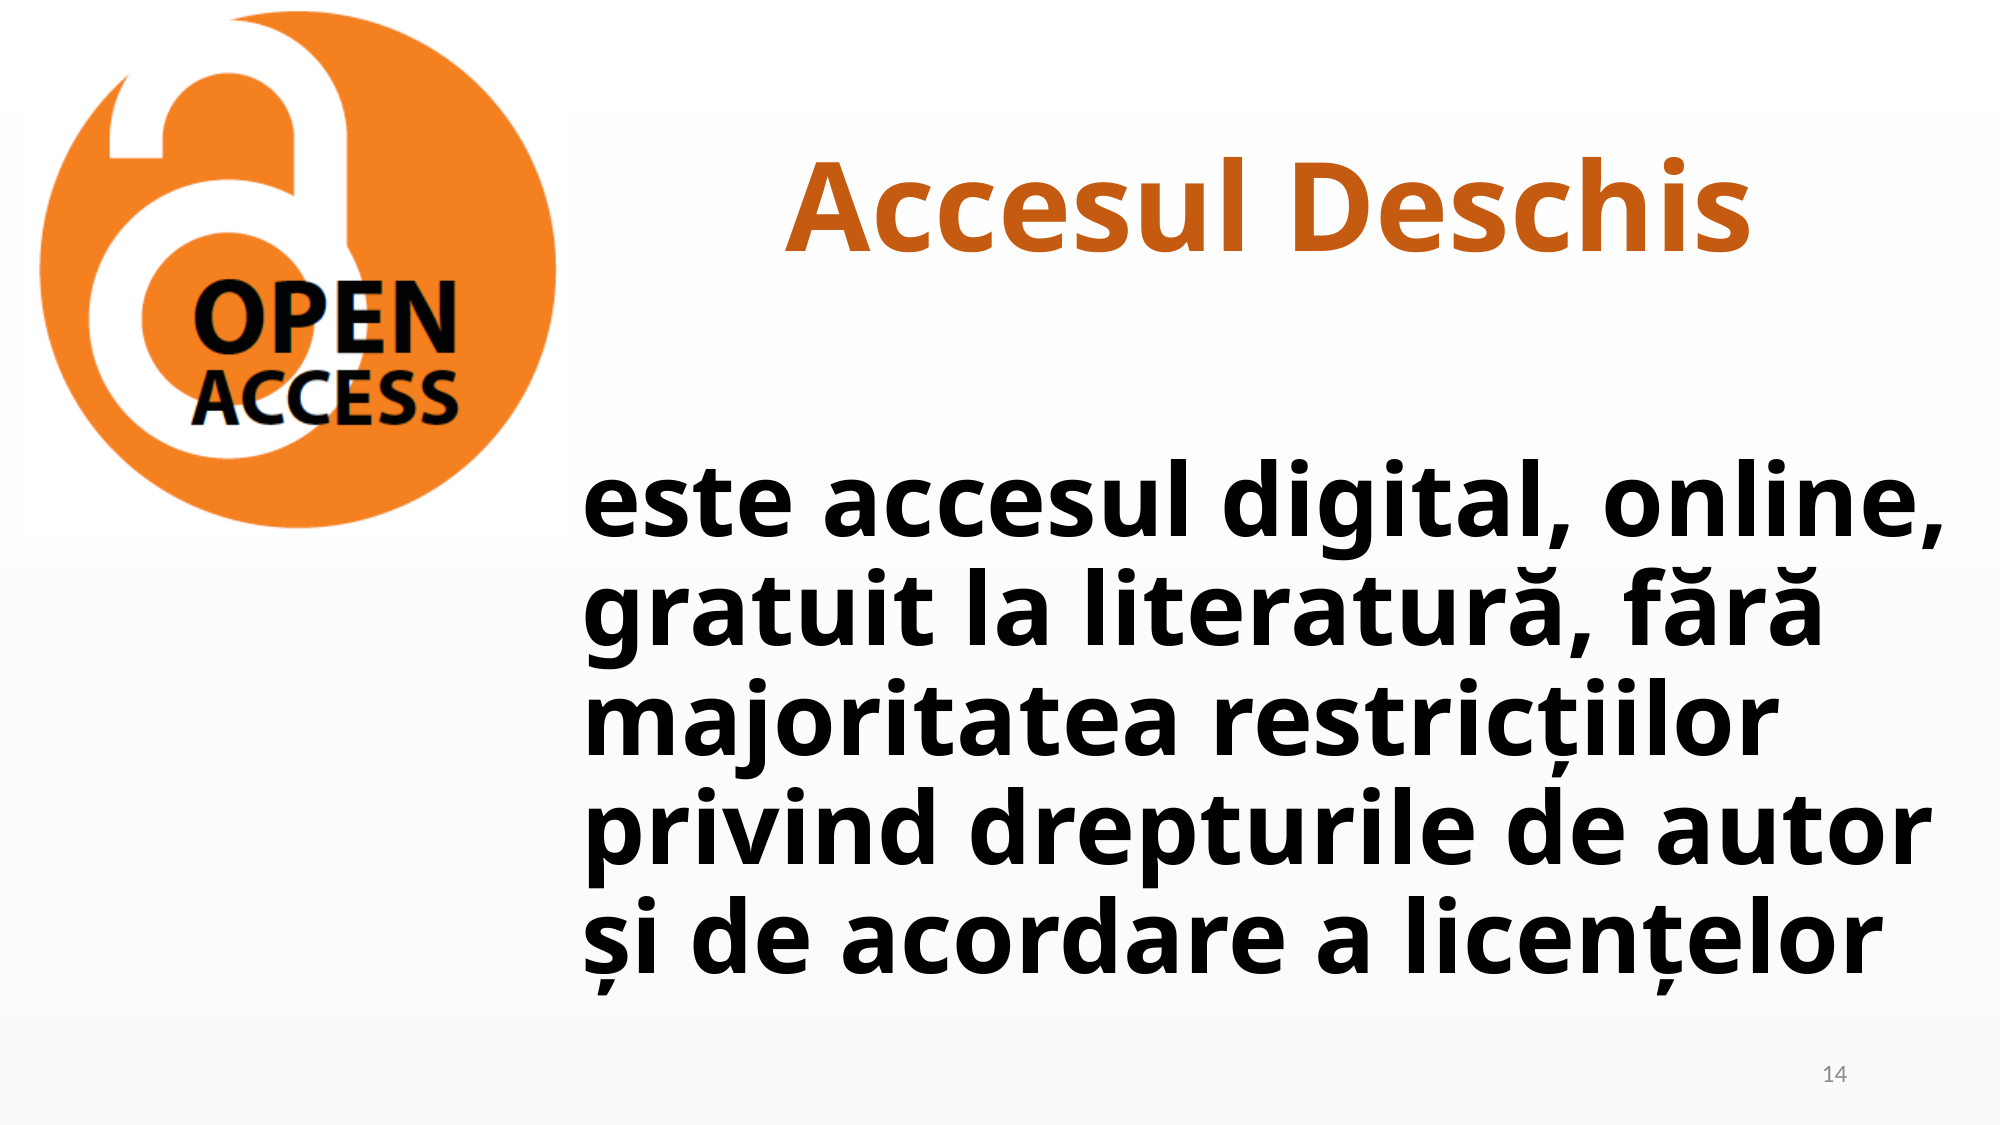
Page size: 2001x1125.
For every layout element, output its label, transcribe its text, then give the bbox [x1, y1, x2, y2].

slide_number 14 [1412, 1042, 1863, 1103]
list Accesul Deschis este accesul digital, online, gratuit la literatură, fără majoritatea restricțiilor privind drepturile de autor și de acordare a licențelor [566, 136, 1974, 1043]
picture [24, 0, 567, 538]
